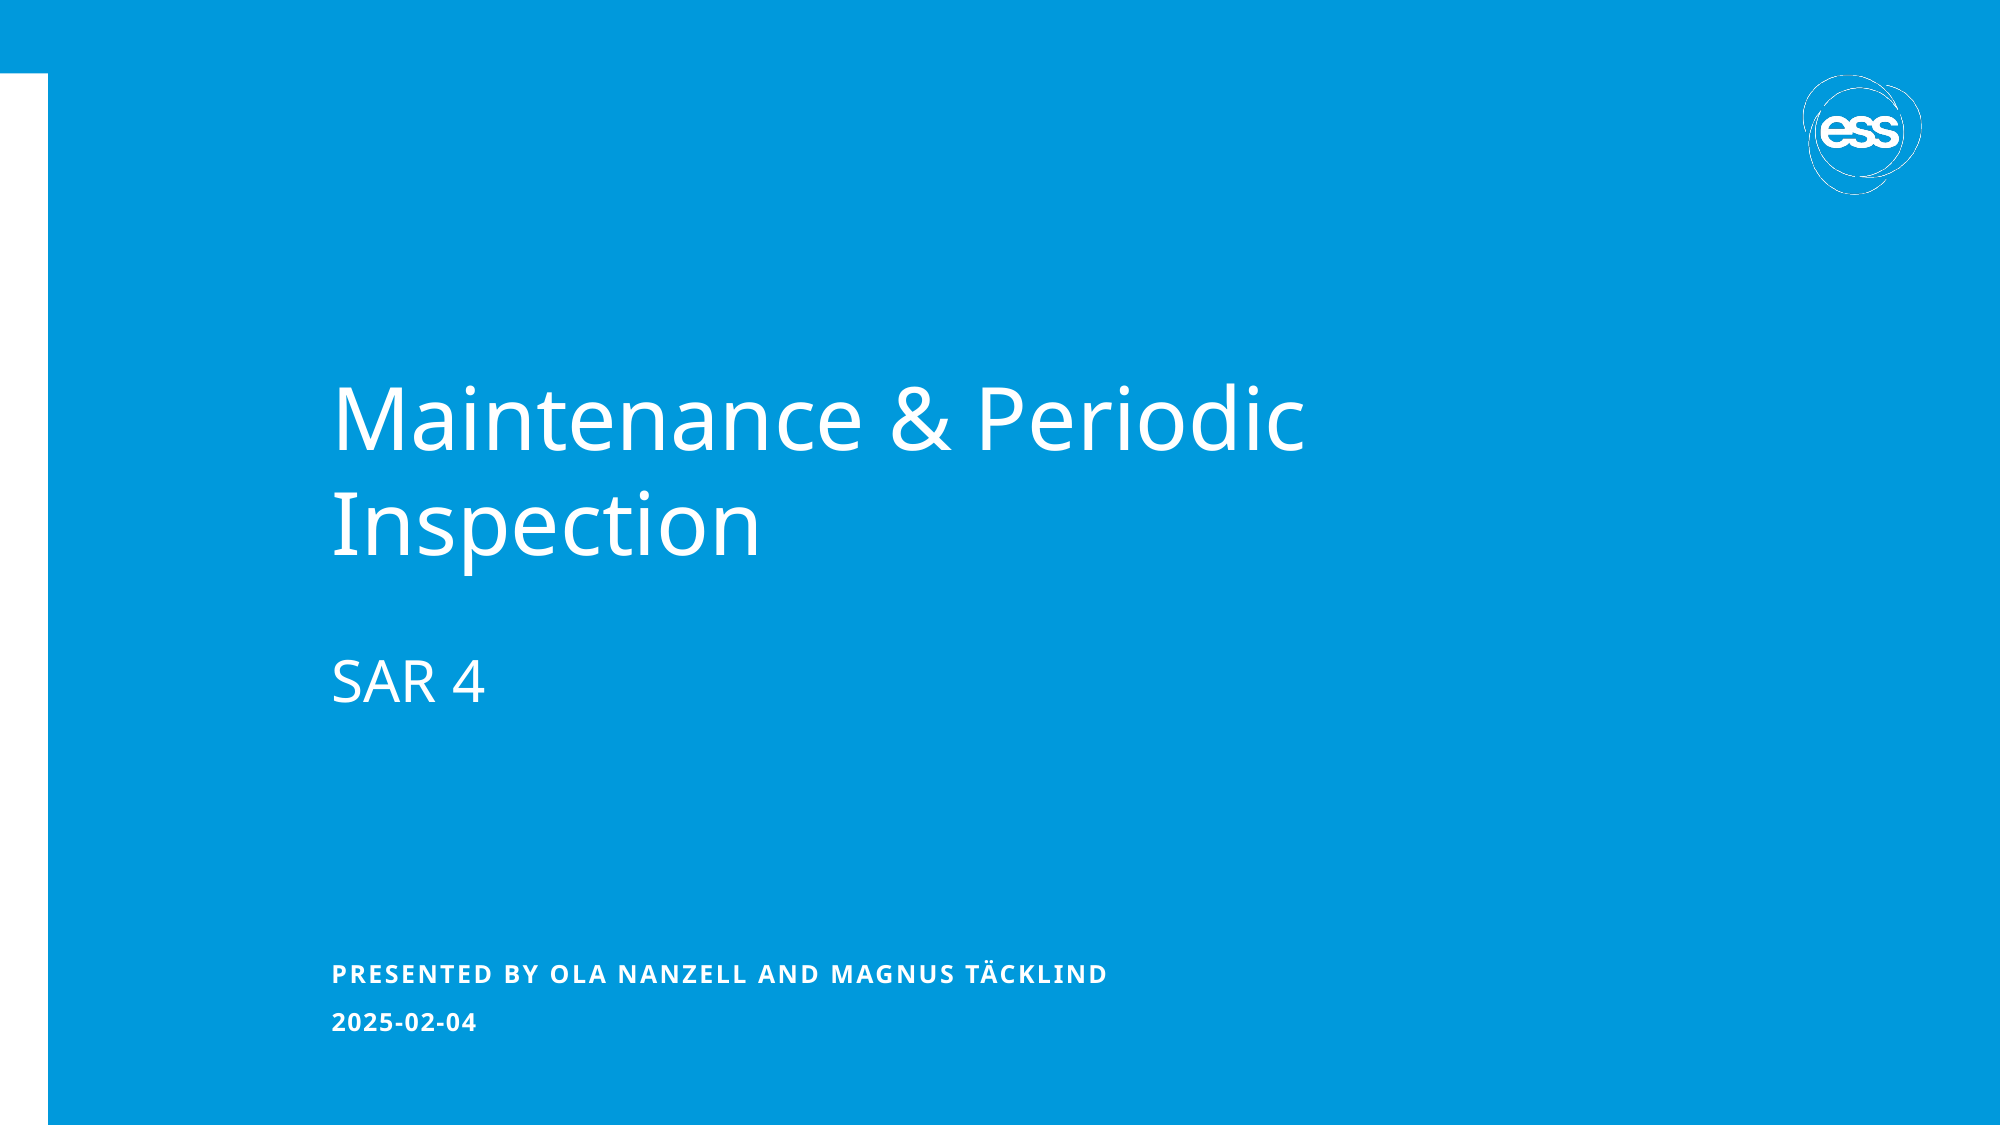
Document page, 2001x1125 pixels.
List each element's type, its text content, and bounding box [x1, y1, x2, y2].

subtitle SAR 4 [316, 637, 1734, 789]
list PRESENTED BY ola nanzell and Magnus Täcklind [316, 919, 1349, 995]
title Maintenance & Periodic Inspection [316, 189, 1734, 581]
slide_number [316, 1003, 845, 1079]
